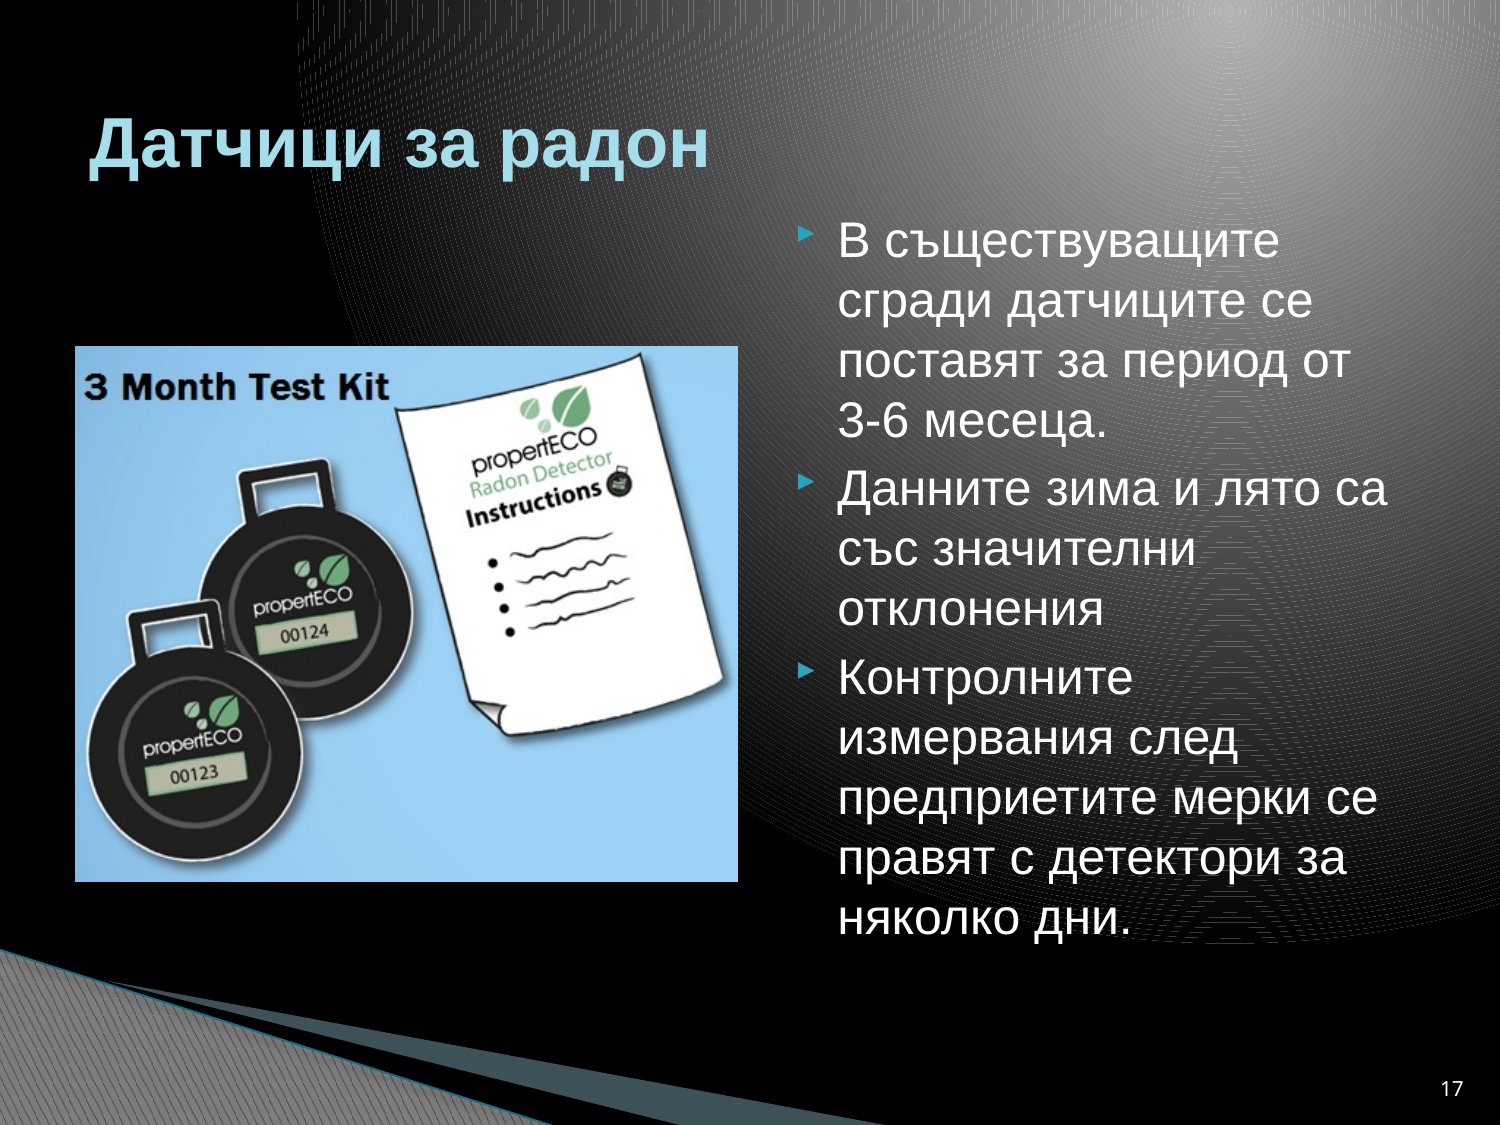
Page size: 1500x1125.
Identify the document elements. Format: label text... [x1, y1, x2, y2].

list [74, 346, 738, 882]
slide_number 17 [1418, 1051, 1479, 1112]
title Датчици за радон [75, 45, 1425, 233]
picture [0, 952, 543, 1125]
list В съществуващите сгради датчиците се поставят за период от 3-6 месеца. Данните зима и лято са със значителни отклонения Контролните измервания след предприетите мерки се правят с детектори за няколко дни. [762, 233, 1425, 1005]
